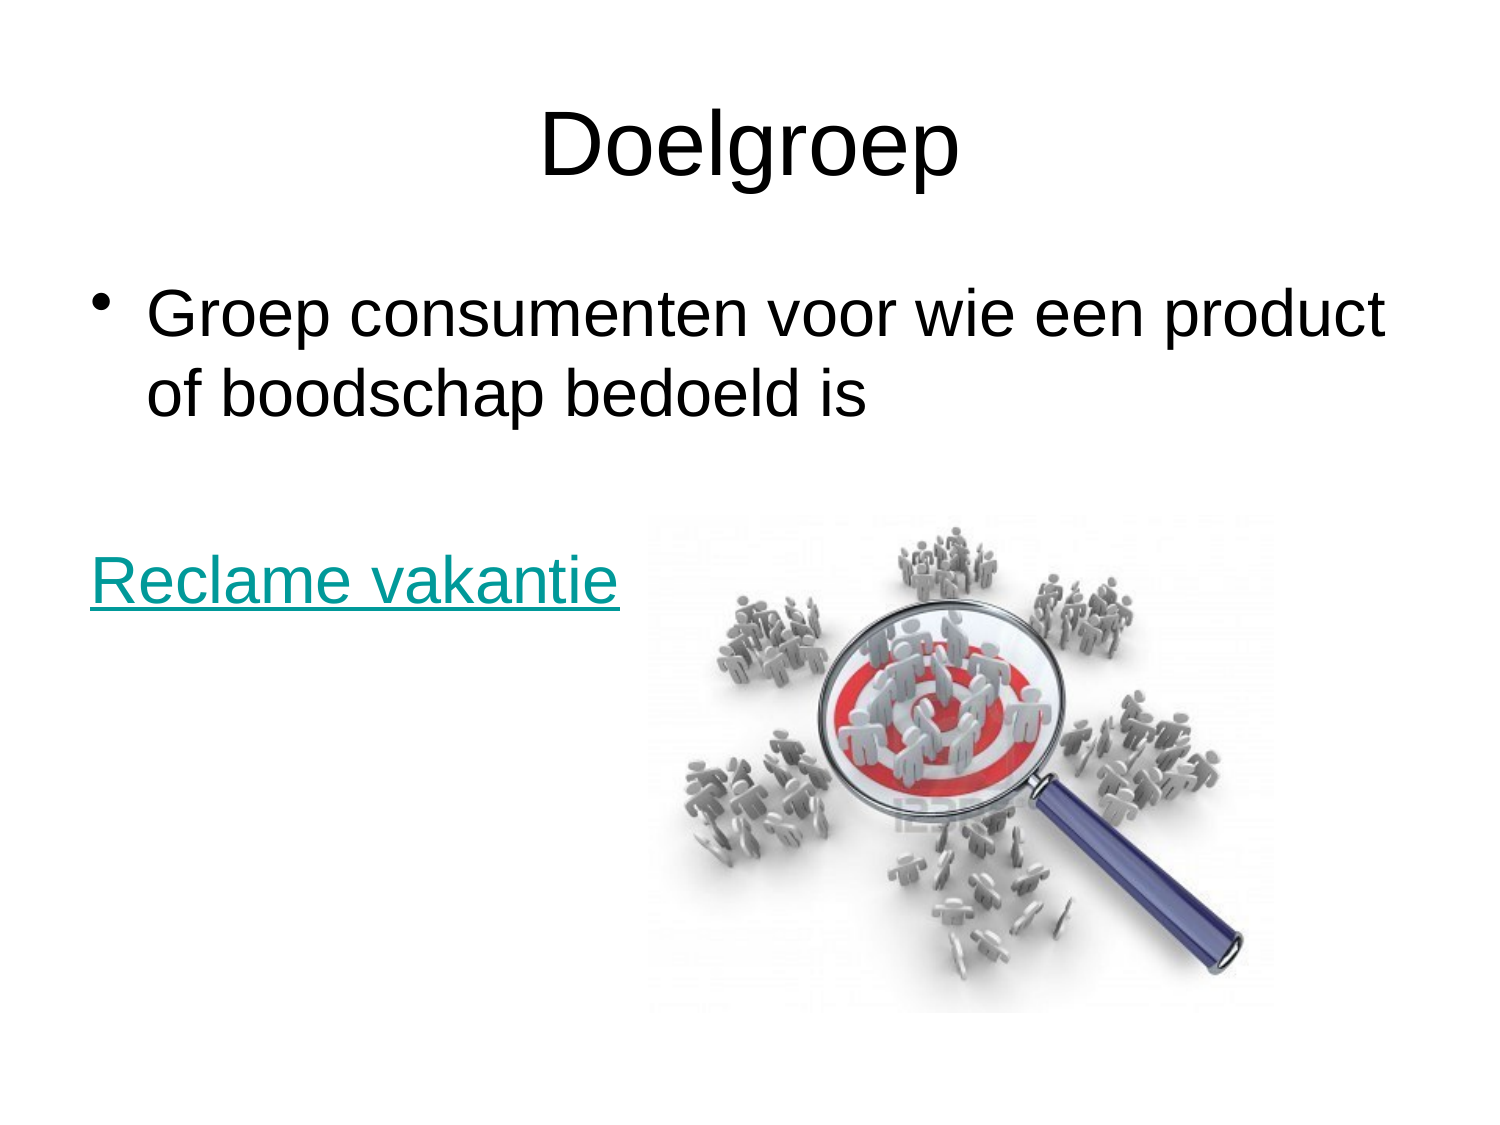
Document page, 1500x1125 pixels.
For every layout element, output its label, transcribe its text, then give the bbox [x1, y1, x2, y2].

picture [648, 515, 1274, 1013]
list Groep consumenten voor wie een product of boodschap bedoeld is Reclame vakantie [75, 262, 1425, 1005]
title Doelgroep [75, 45, 1425, 233]
